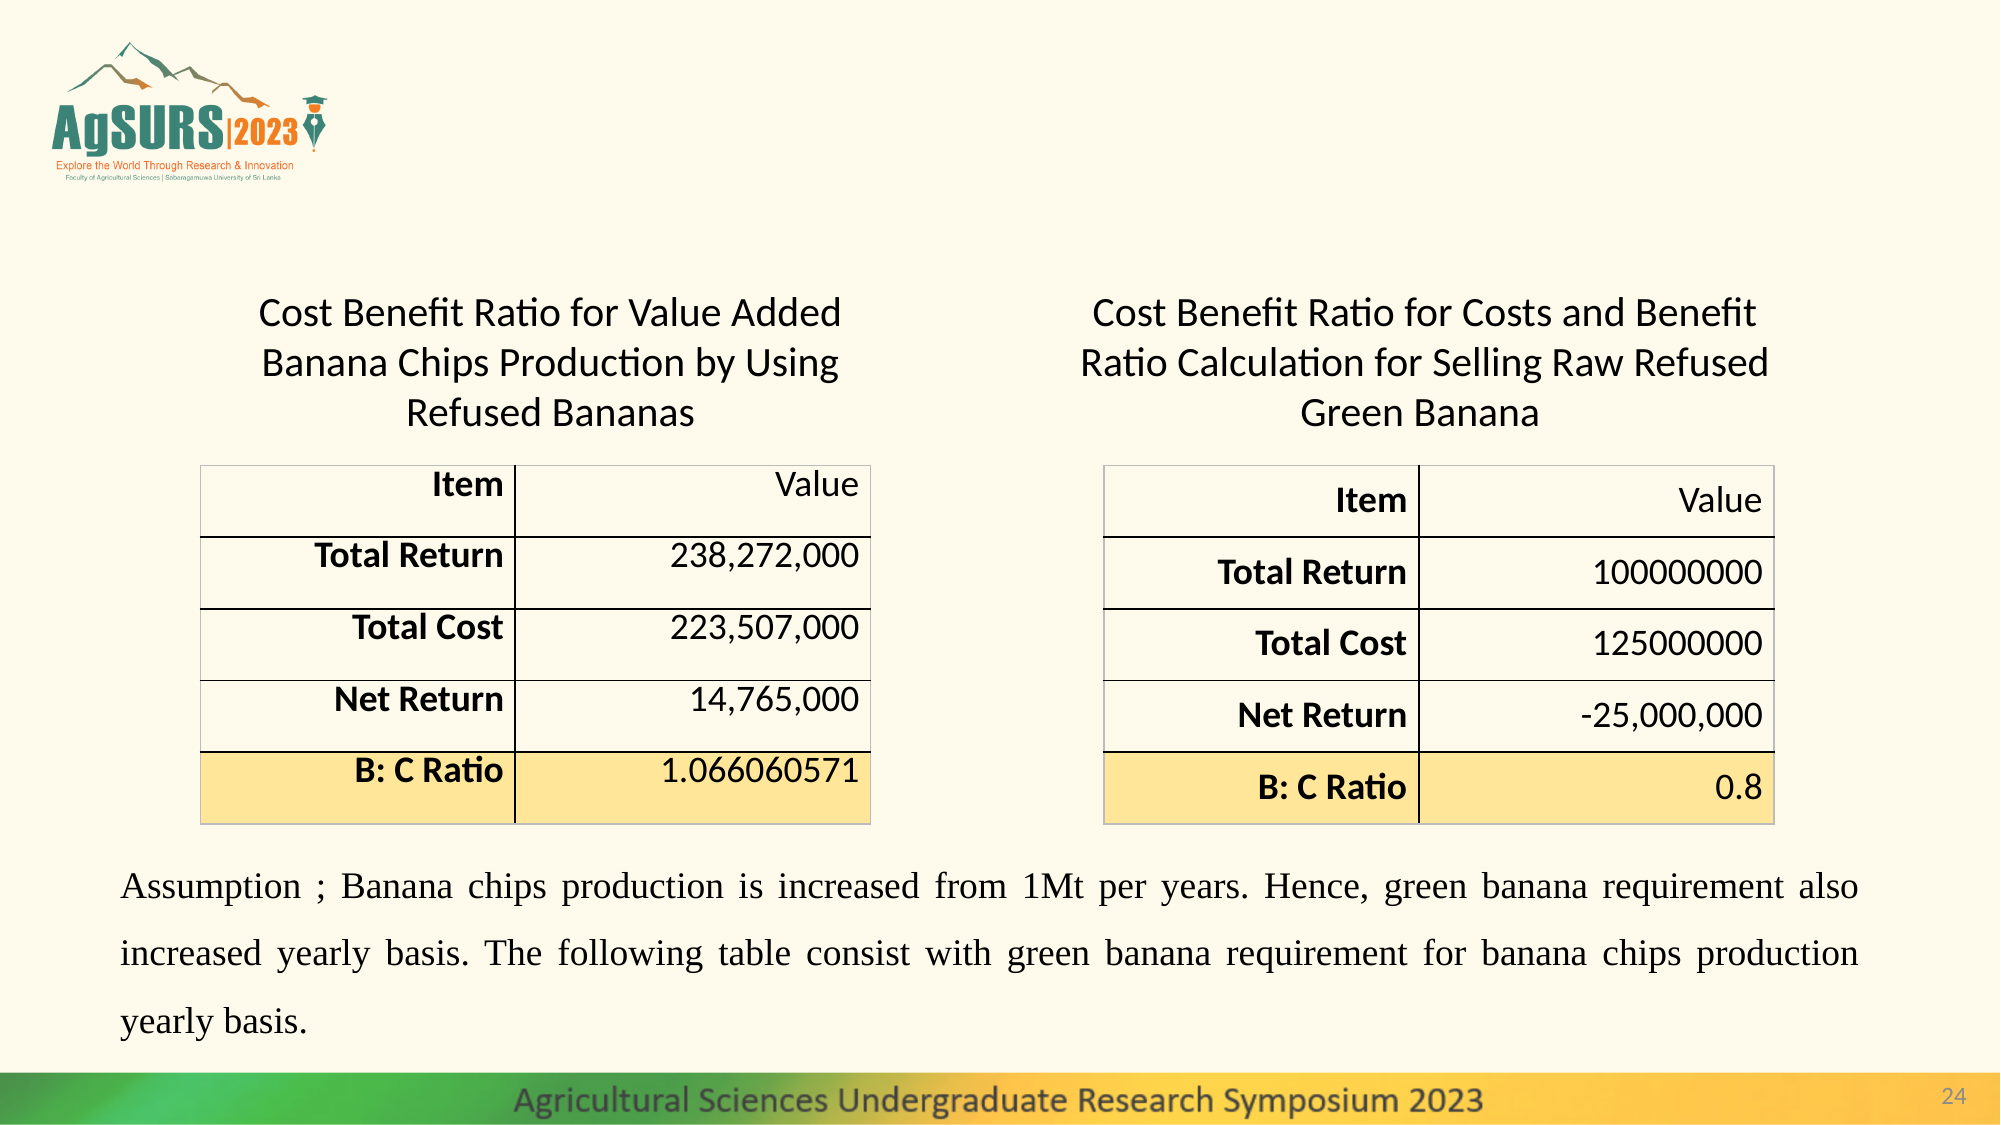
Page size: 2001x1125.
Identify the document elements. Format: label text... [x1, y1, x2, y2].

table_header Item [201, 466, 514, 536]
table_cell 223,507,000 [516, 610, 870, 680]
picture [0, 0, 2000, 1125]
table_cell Total Cost [1105, 610, 1418, 680]
text_box Cost Benefit Ratio for Value Added Banana Chips Production by Using Refused Bananas [200, 277, 901, 488]
text_box Cost Benefit Ratio for Costs and Benefit Ratio Calculation for Selling Raw Refused Green Banana [1050, 277, 1800, 503]
table_header Item [1105, 503, 1418, 536]
table_cell 125000000 [1420, 610, 1773, 680]
table_cell 14,765,000 [516, 681, 870, 751]
table_cell Net Return [1105, 681, 1418, 751]
table_cell Total Return [1105, 538, 1418, 608]
slide_number 24 [1531, 1065, 1982, 1125]
table_cell Total Return [201, 538, 514, 608]
table_cell Net Return [201, 681, 514, 751]
table_cell B: C Ratio [1105, 753, 1418, 823]
table_header Value [516, 466, 870, 536]
table_cell B: C Ratio [201, 753, 514, 823]
text_box Assumption ; Banana chips production is increased from 1Mt per years. Hence, green banana requirement also increased yearly basis. The following table consist with green banana requirement for banana chips production yearly basis. [105, 830, 1877, 1049]
table_cell Total Cost [201, 610, 514, 680]
table_cell 238,272,000 [516, 538, 870, 608]
table_cell 0.8 [1420, 753, 1773, 823]
table_cell 100000000 [1420, 538, 1773, 608]
table_cell -25,000,000 [1420, 681, 1773, 751]
table_header Value [1420, 503, 1773, 536]
table_cell 1.066060571 [516, 753, 870, 823]
